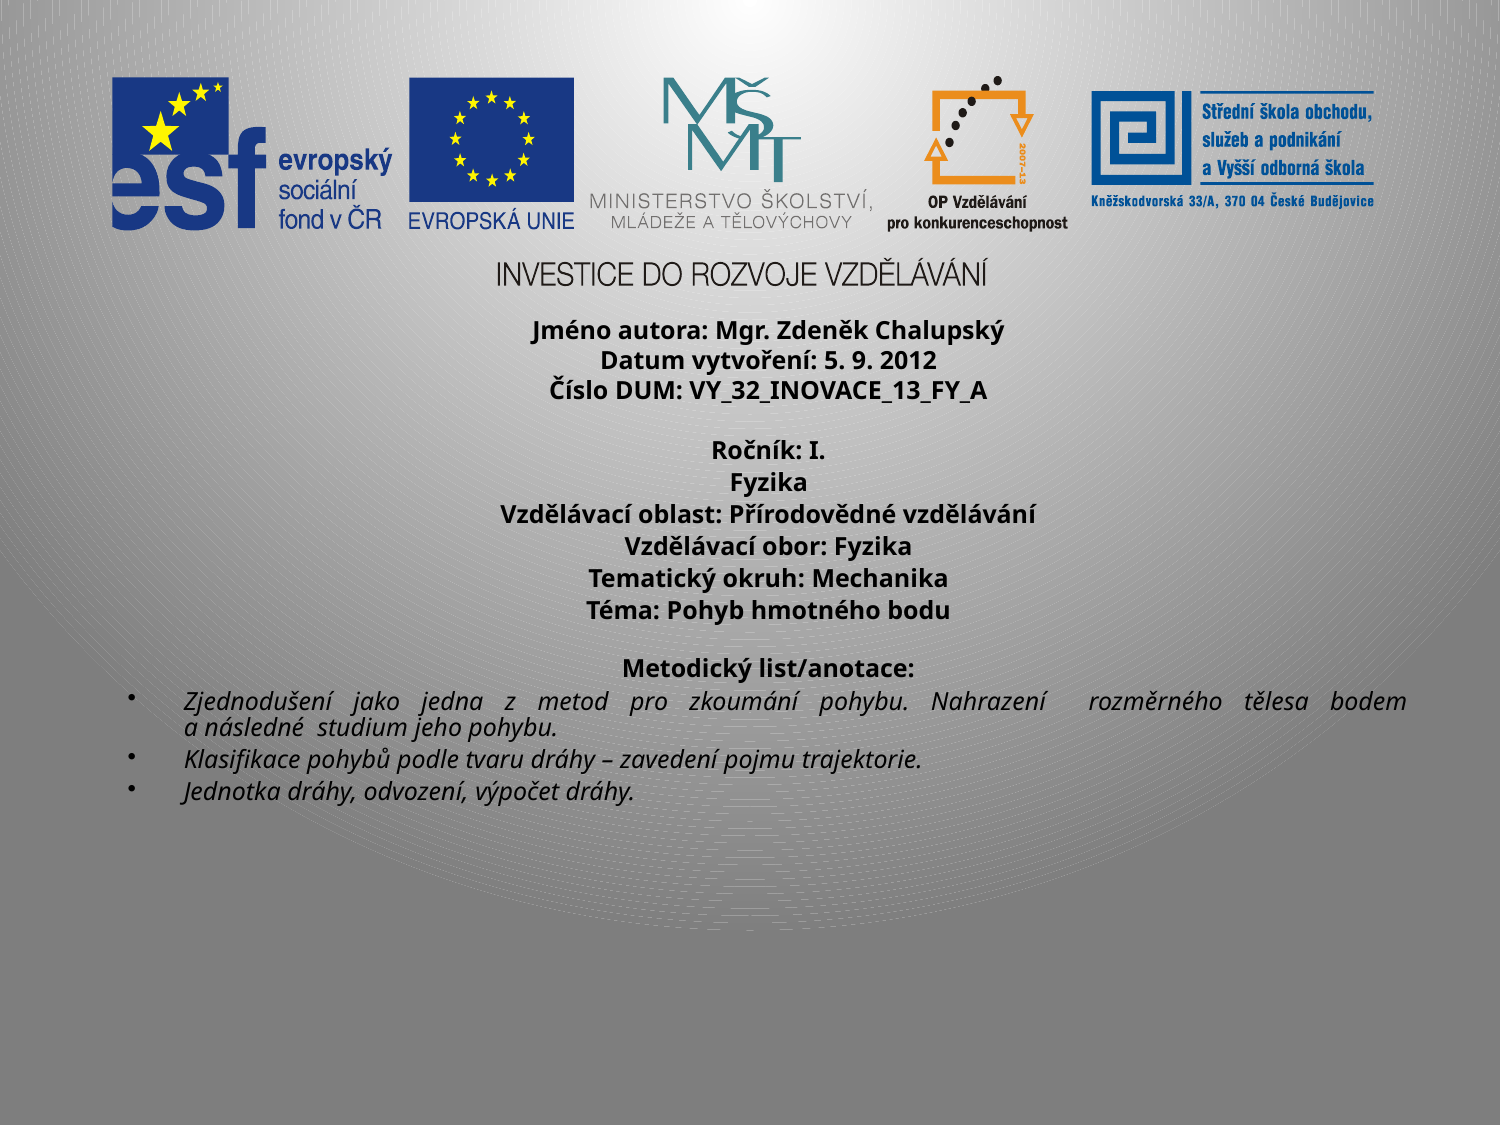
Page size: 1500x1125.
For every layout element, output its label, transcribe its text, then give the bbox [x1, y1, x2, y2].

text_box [105, 66, 1381, 308]
list Jméno autora: Mgr. Zdeněk Chalupský Datum vytvoření: 5. 9. 2012 Číslo DUM: VY_32_INOVACE_13_FY_A Ročník: I. Fyzika Vzdělávací oblast: Přírodovědné vzdělávání Vzdělávací obor: Fyzika Tematický okruh: Mechanika Téma: Pohyb hmotného bodu Metodický list/anotace: Zjednodušení jako jedna z metod pro zkoumání pohybu. Nahrazení rozměrného tělesa bodem a následné studium jeho pohybu. Klasifikace pohybů podle tvaru dráhy – zavedení pojmu trajektorie. Jednotka dráhy, odvození, výpočet dráhy. [112, 307, 1425, 1094]
